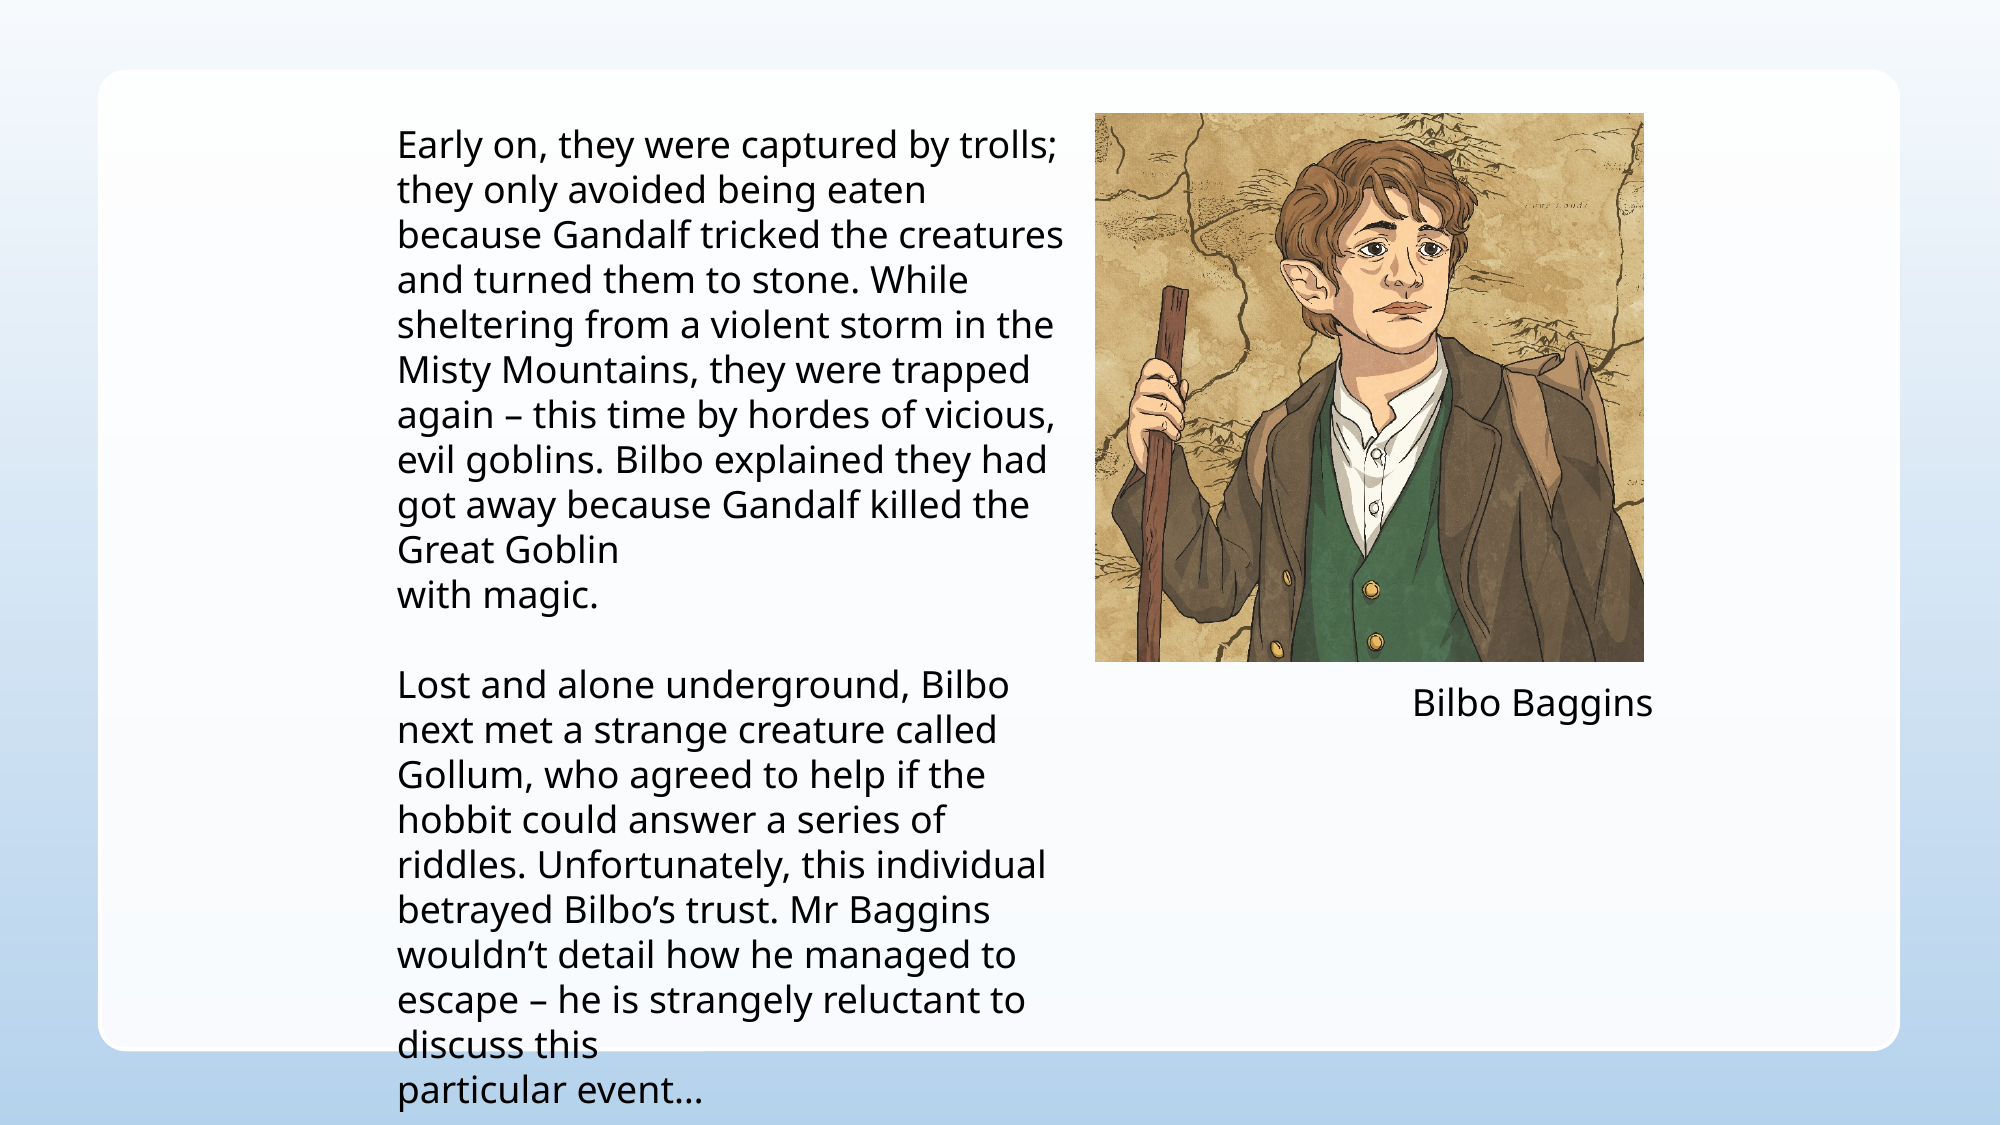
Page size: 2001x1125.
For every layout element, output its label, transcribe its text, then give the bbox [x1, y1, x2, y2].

picture [1095, 113, 1644, 662]
text_box Bilbo Baggins [1397, 672, 1669, 732]
text_box Early on, they were captured by trolls; they only avoided being eaten because Gandalf tricked the creatures and turned them to stone. While sheltering from a violent storm in the Misty Mountains, they were trapped again – this time by hordes of vicious, evil goblins. Bilbo explained they had got away because Gandalf killed the Great Goblin with magic. Lost and alone underground, Bilbo next met a strange creature called Gollum, who agreed to help if the hobbit could answer a series of riddles. Unfortunately, this individual betrayed Bilbo’s trust. Mr Baggins wouldn’t detail how he managed to escape – he is strangely reluctant to discuss this particular event… [382, 113, 1096, 1125]
